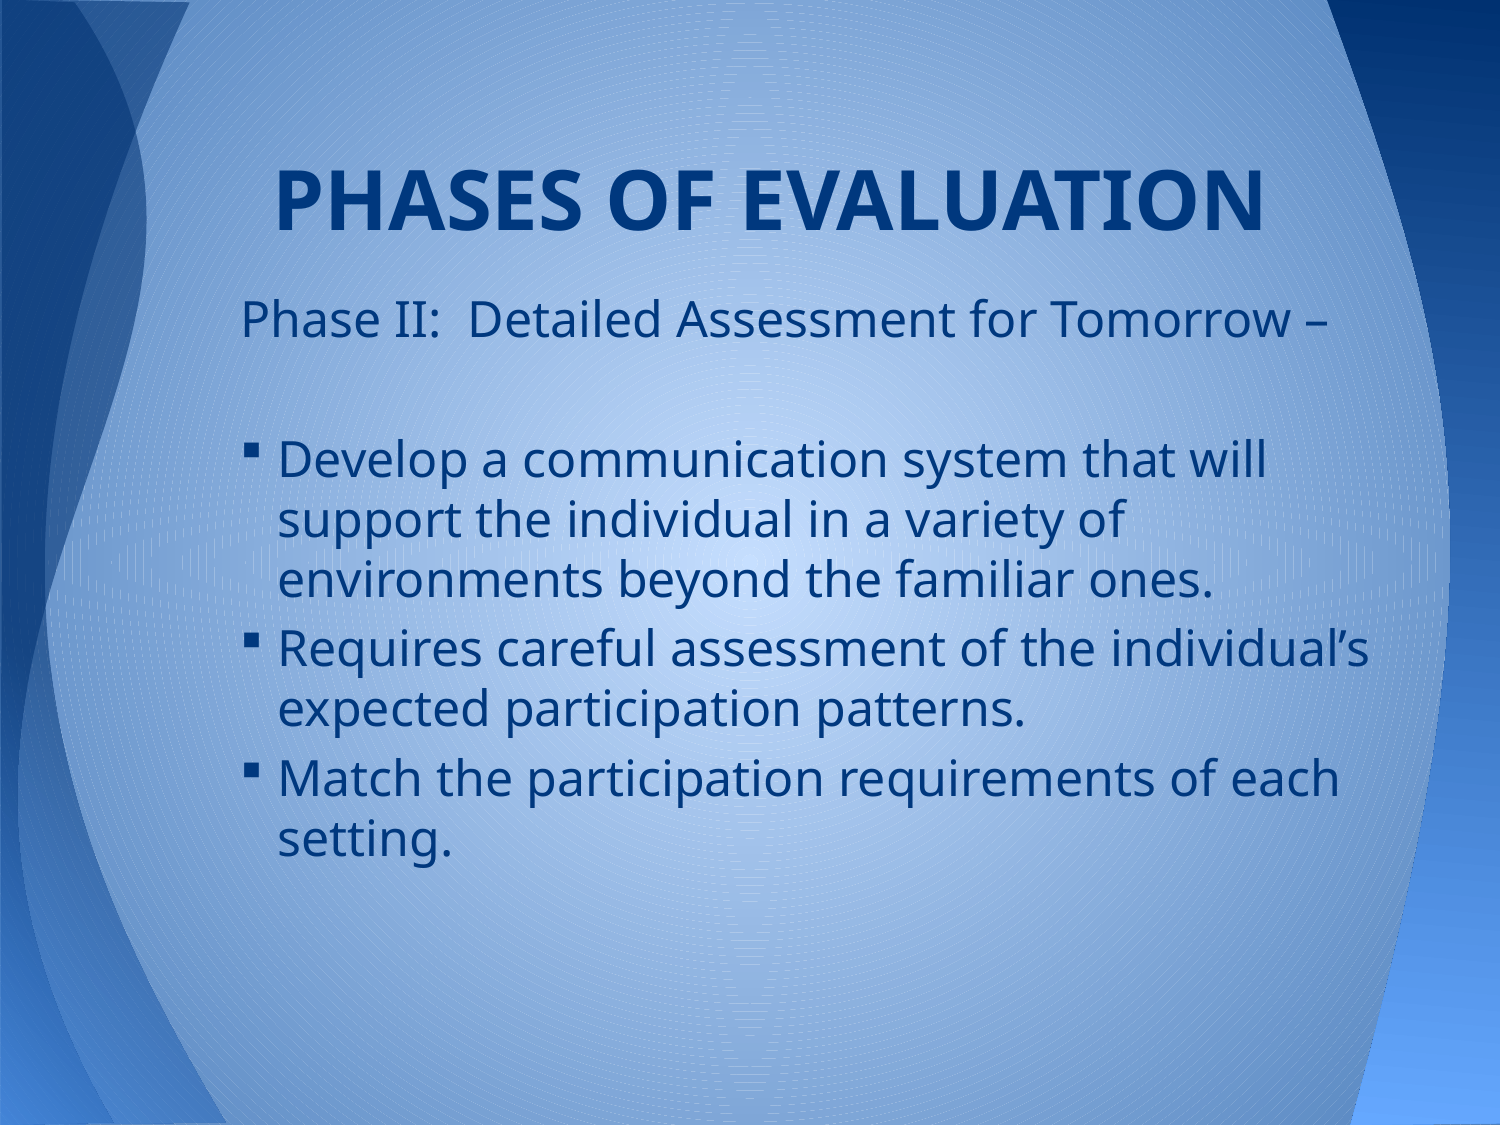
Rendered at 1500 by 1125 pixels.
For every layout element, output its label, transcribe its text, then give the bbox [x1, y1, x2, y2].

list Phase II: Detailed Assessment for Tomorrow – Develop a communication system that will support the individual in a variety of environments beyond the familiar ones. Requires careful assessment of the individual’s expected participation patterns. Match the participation requirements of each setting. [74, 271, 1426, 1067]
title PHASES OF EVALUATION [74, 44, 1426, 263]
